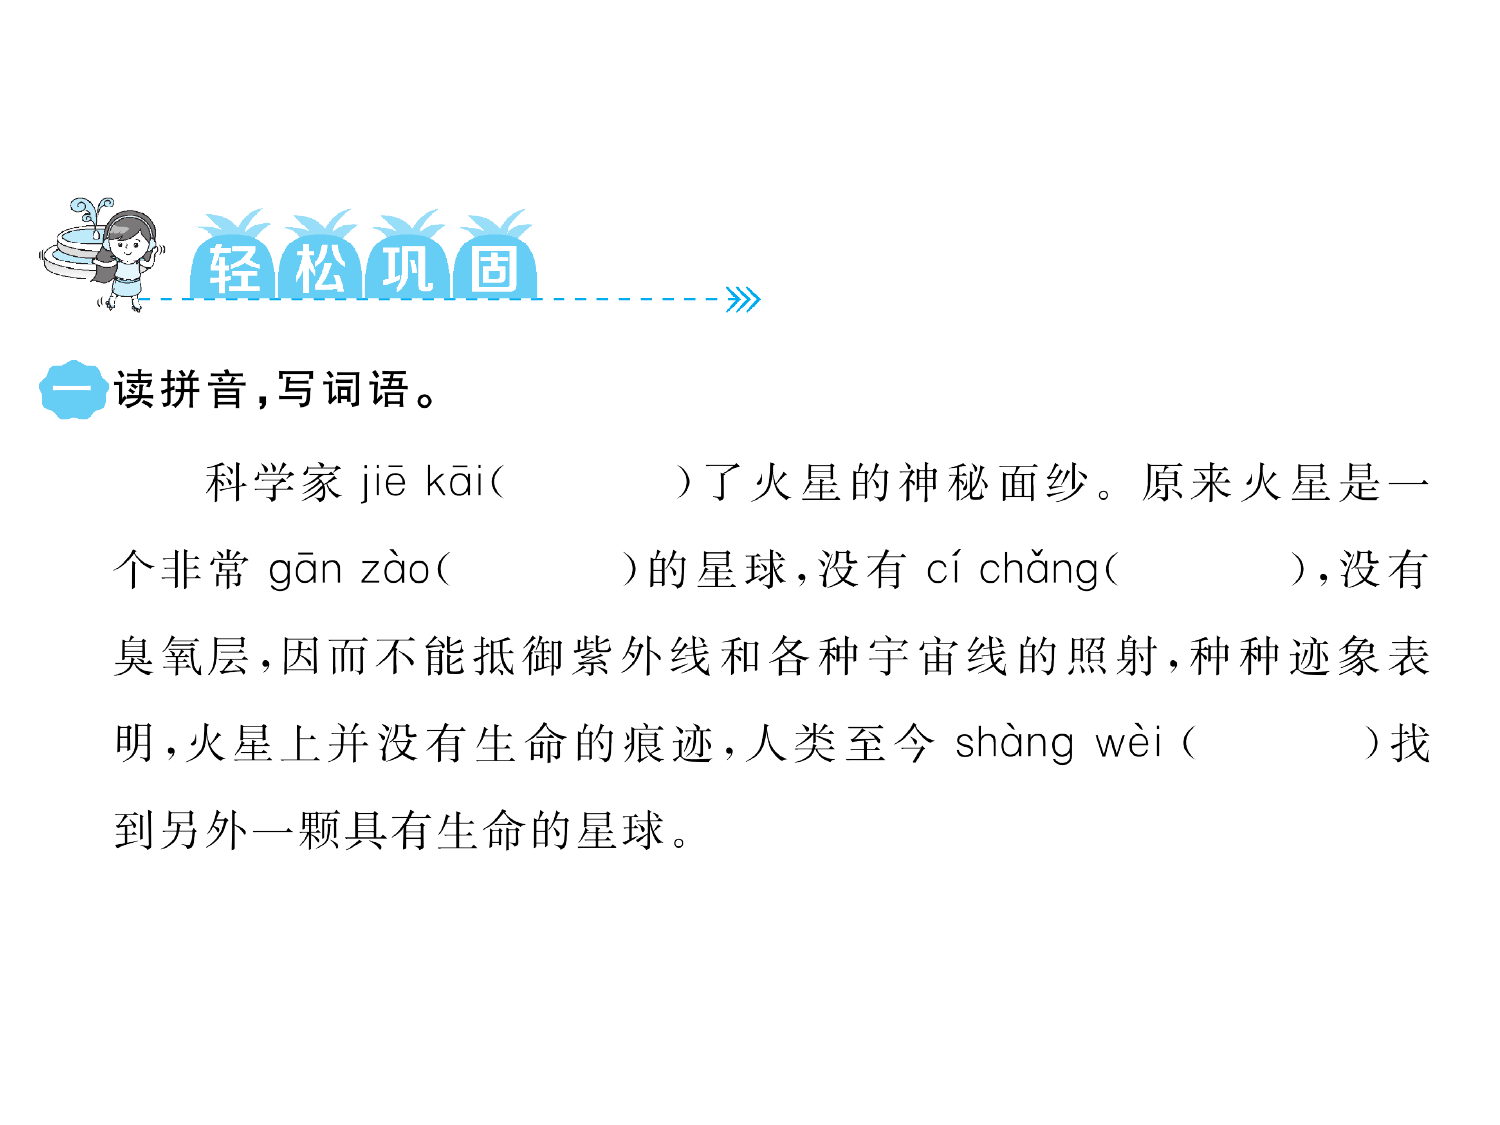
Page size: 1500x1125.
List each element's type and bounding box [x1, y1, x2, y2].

picture [35, 177, 1453, 866]
